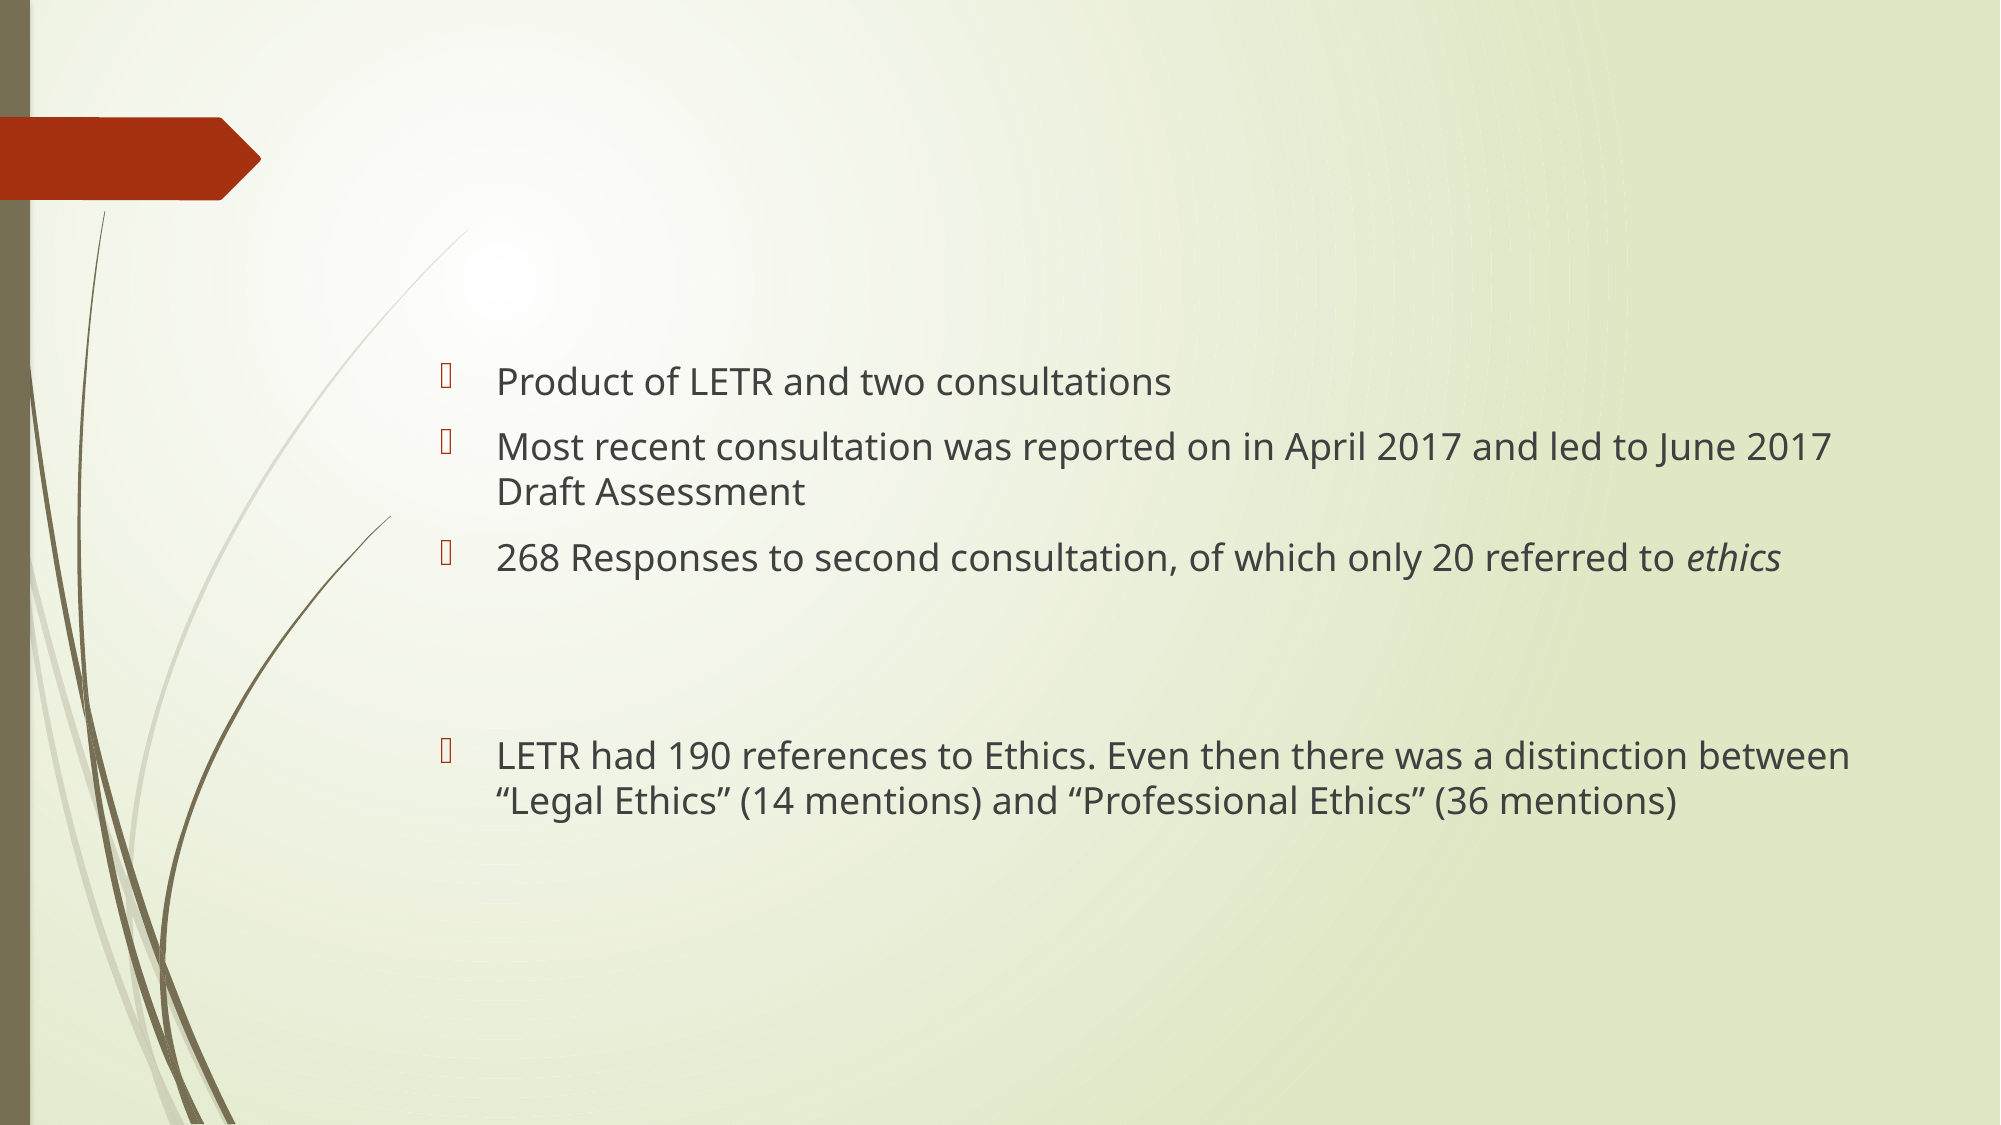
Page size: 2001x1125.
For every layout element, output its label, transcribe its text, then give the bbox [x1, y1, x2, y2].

list Product of LETR and two consultations Most recent consultation was reported on in April 2017 and led to June 2017 Draft Assessment 268 Responses to second consultation, of which only 20 referred to ethics LETR had 190 references to Ethics. Even then there was a distinction between “Legal Ethics” (14 mentions) and “Professional Ethics” (36 mentions) [424, 350, 1888, 970]
